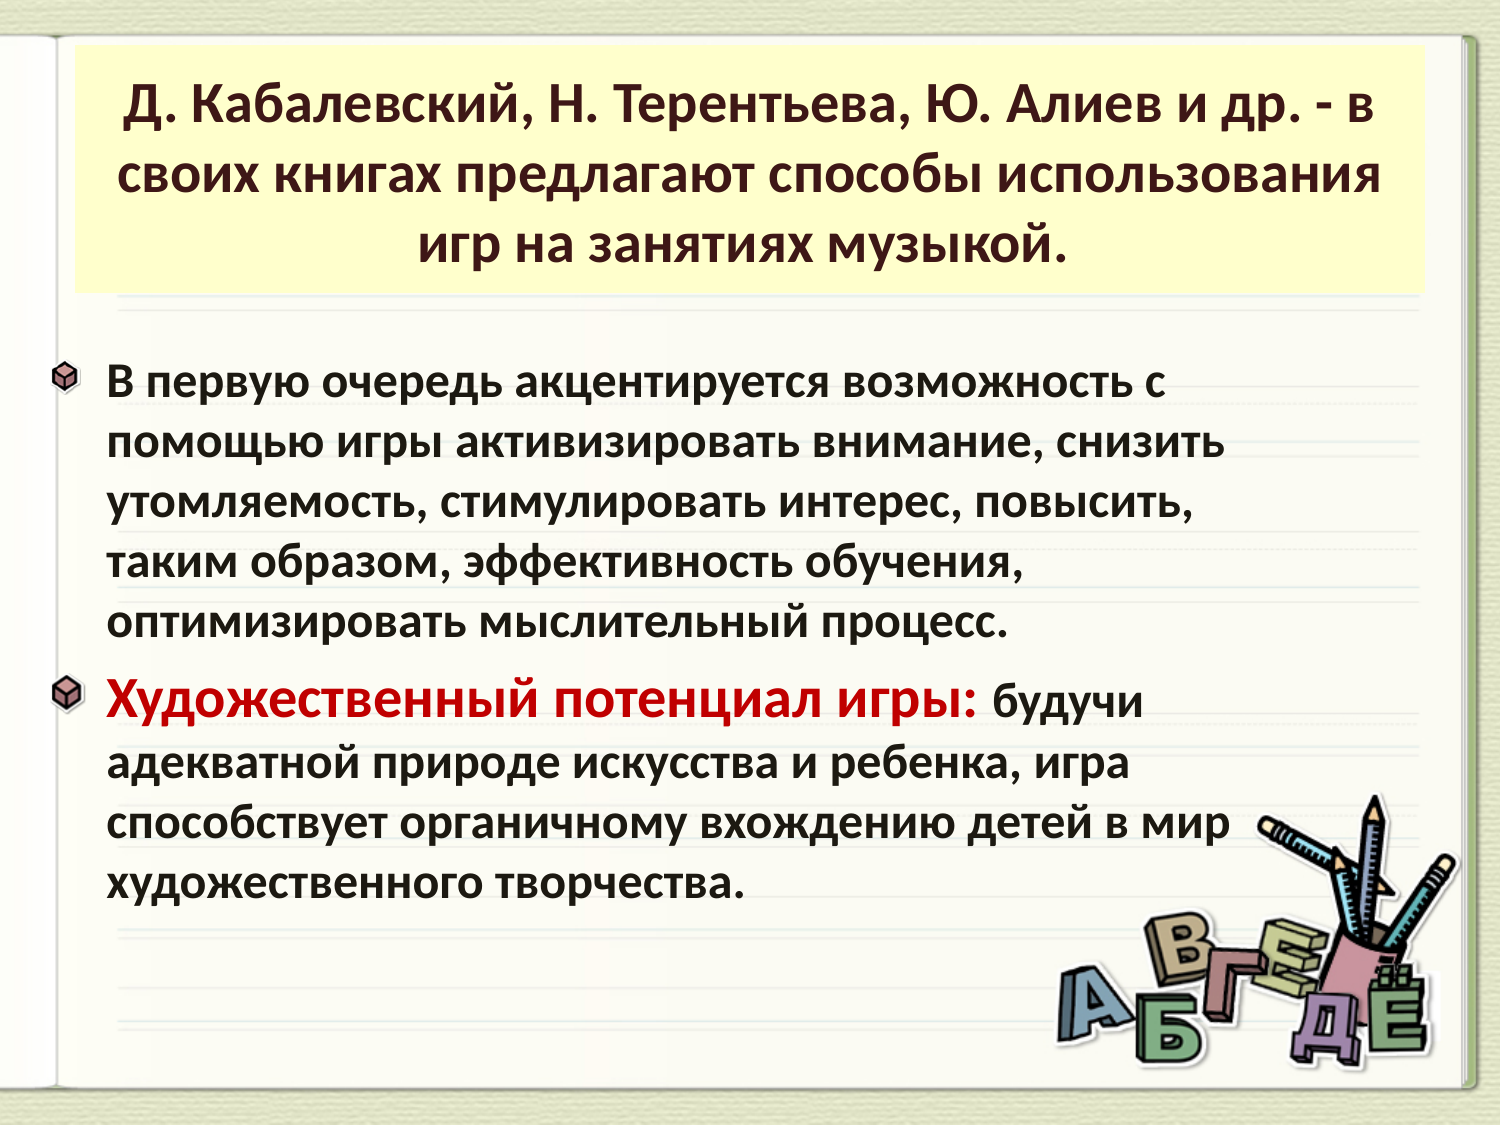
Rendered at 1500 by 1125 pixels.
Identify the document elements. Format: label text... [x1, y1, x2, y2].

title Д. Кабалевский, Н. Терентьева, Ю. Алиев и др. - в своих книгах предлагают способы использования игр на занятиях музыкой. [75, 45, 1425, 293]
list В первую очередь акцентируется возможность с помощью игры активизировать внимание, снизить утомляемость, стимулировать интерес, повысить, таким образом, эффективность обучения, оптимизировать мыслительный процесс. Художественный потенциал игры: будучи адекватной природе искусства и ребенка, игра способствует органичному вхождению детей в мир художественного творчества. [34, 339, 1325, 793]
picture [0, 0, 1500, 1125]
